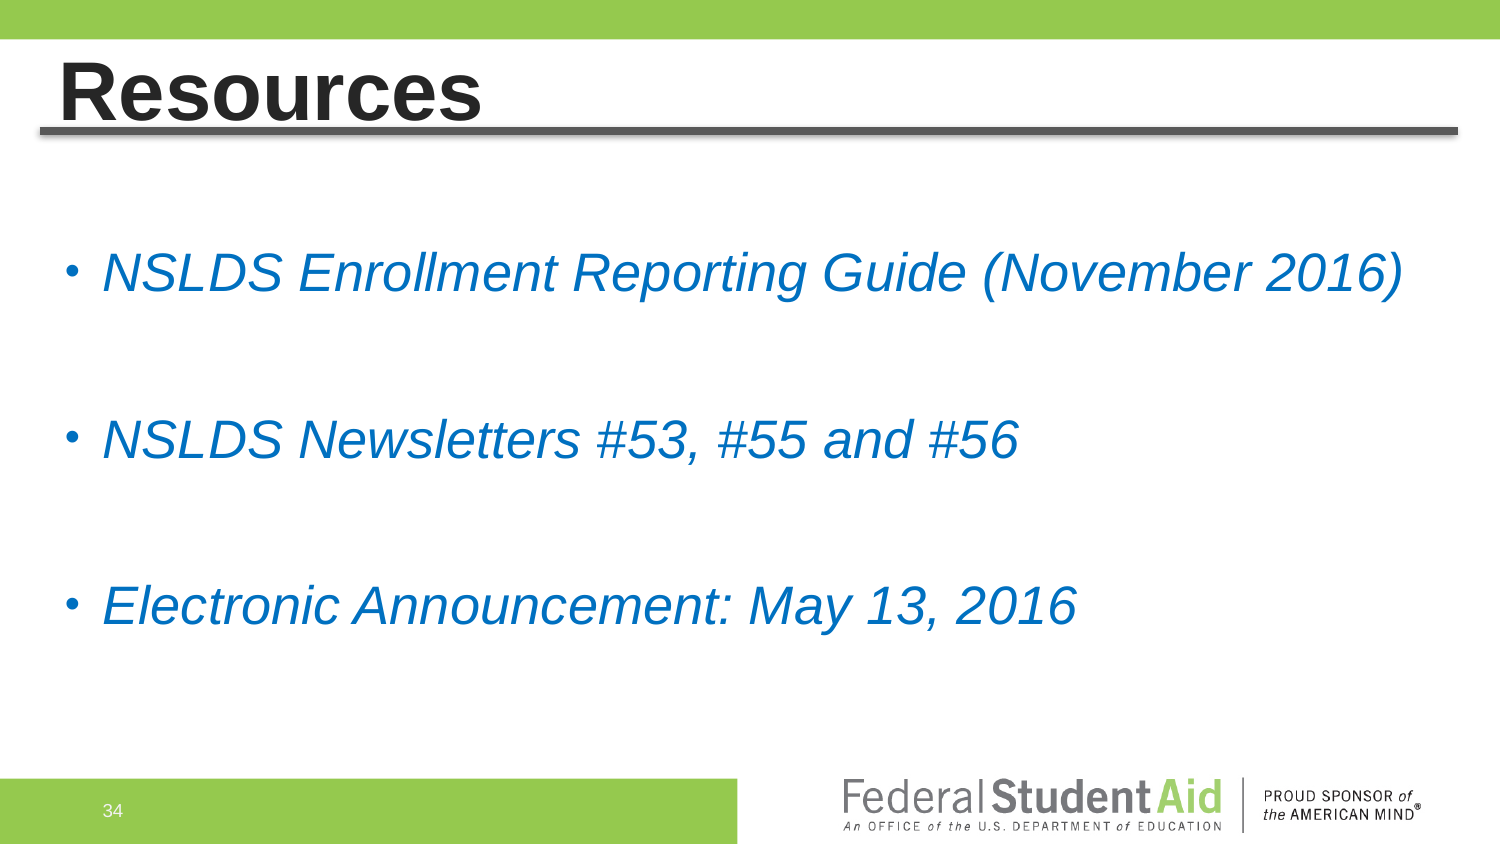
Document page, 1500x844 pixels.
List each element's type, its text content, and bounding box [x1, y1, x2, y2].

list NSLDS Enrollment Reporting Guide (November 2016) NSLDS Newsletters #53, #55 and #56 Electronic Announcement: May 13, 2016 [50, 161, 1435, 735]
title Resources [44, 29, 1448, 110]
slide_number 34 [87, 787, 438, 833]
picture [827, 757, 1438, 844]
